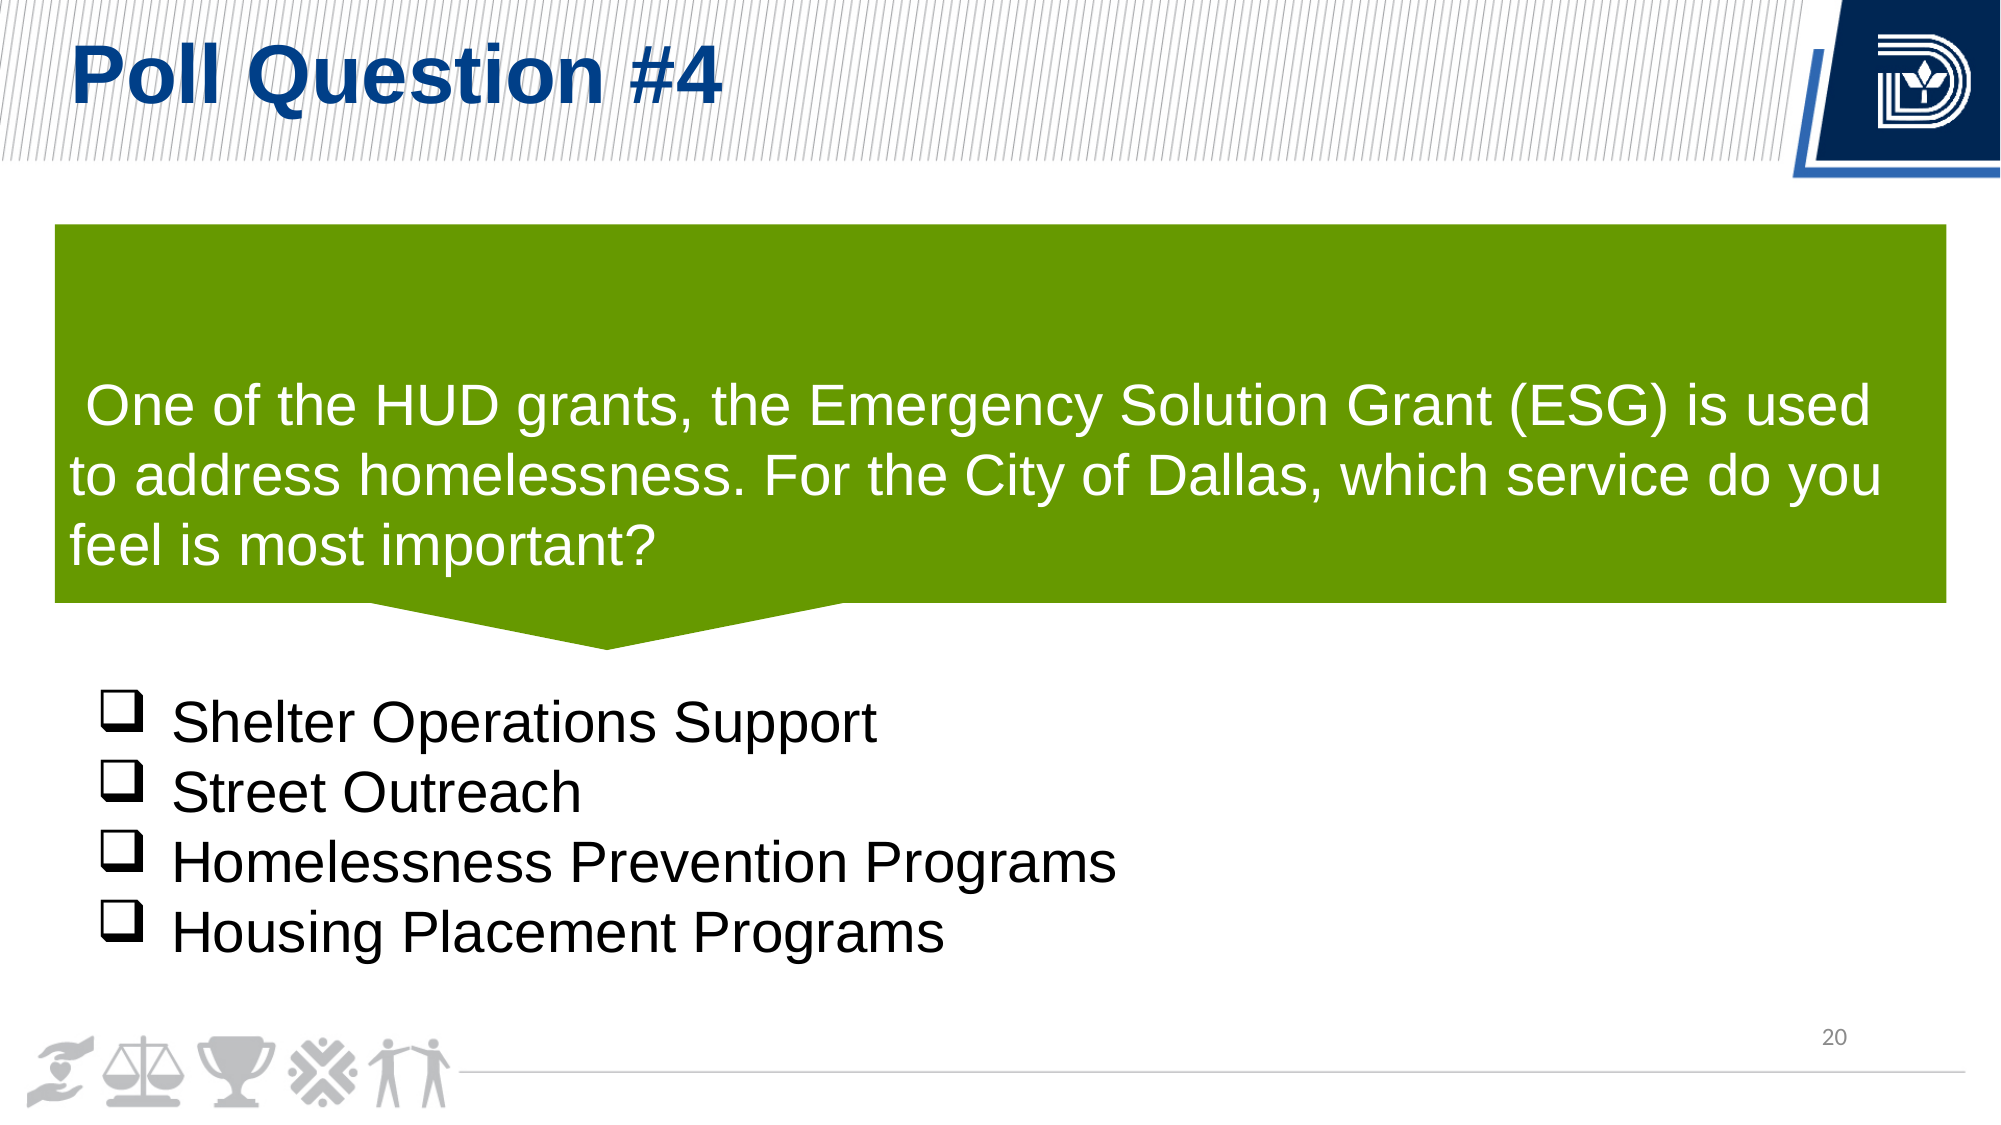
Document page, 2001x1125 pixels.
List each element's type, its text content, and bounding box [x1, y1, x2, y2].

text_box Poll Question #4 [55, 12, 1959, 128]
text_box Shelter Operations Support Street Outreach Homelessness Prevention Programs Housing Placement Programs [81, 676, 1971, 972]
slide_number 20 [1412, 1005, 1863, 1066]
text_box [54, 224, 1947, 651]
picture [0, 0, 2001, 1125]
text_box One of the HUD grants, the Emergency Solution Grant (ESG) is used to address homelessness. For the City of Dallas, which service do you feel is most important? [54, 359, 1944, 585]
